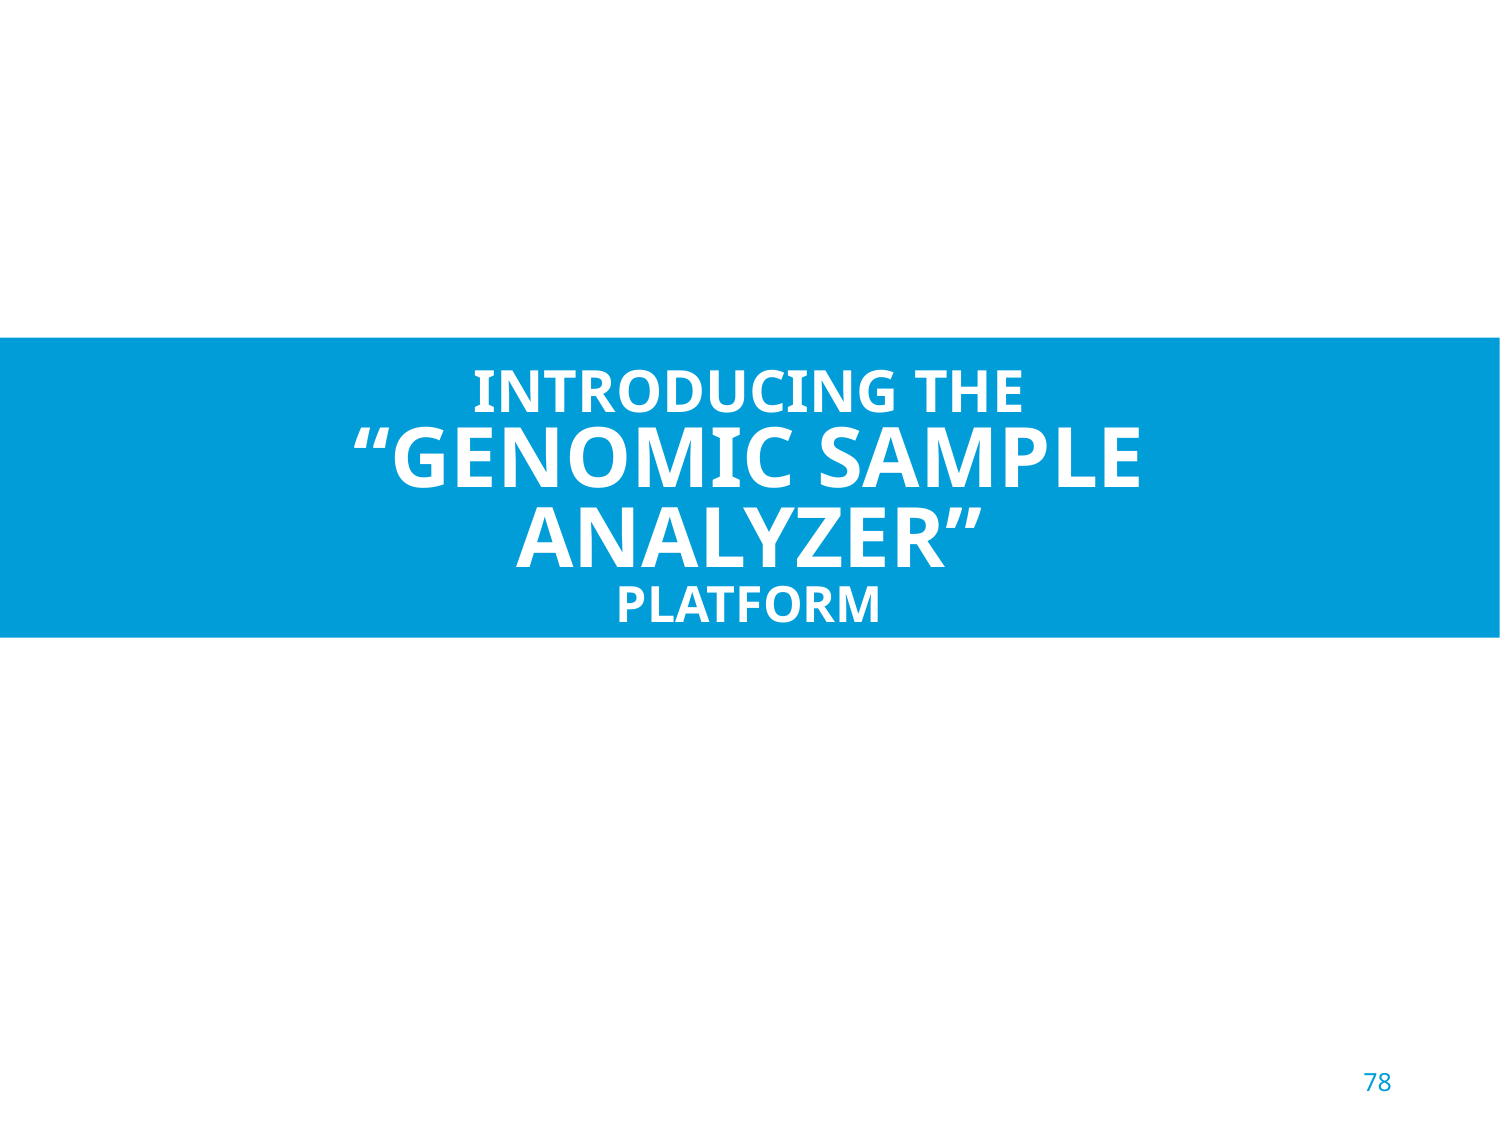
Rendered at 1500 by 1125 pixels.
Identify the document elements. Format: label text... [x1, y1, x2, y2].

title Introducing The “Genomic Sample Analyzer” platform [102, 362, 1397, 638]
slide_number 78 [1355, 1053, 1473, 1114]
